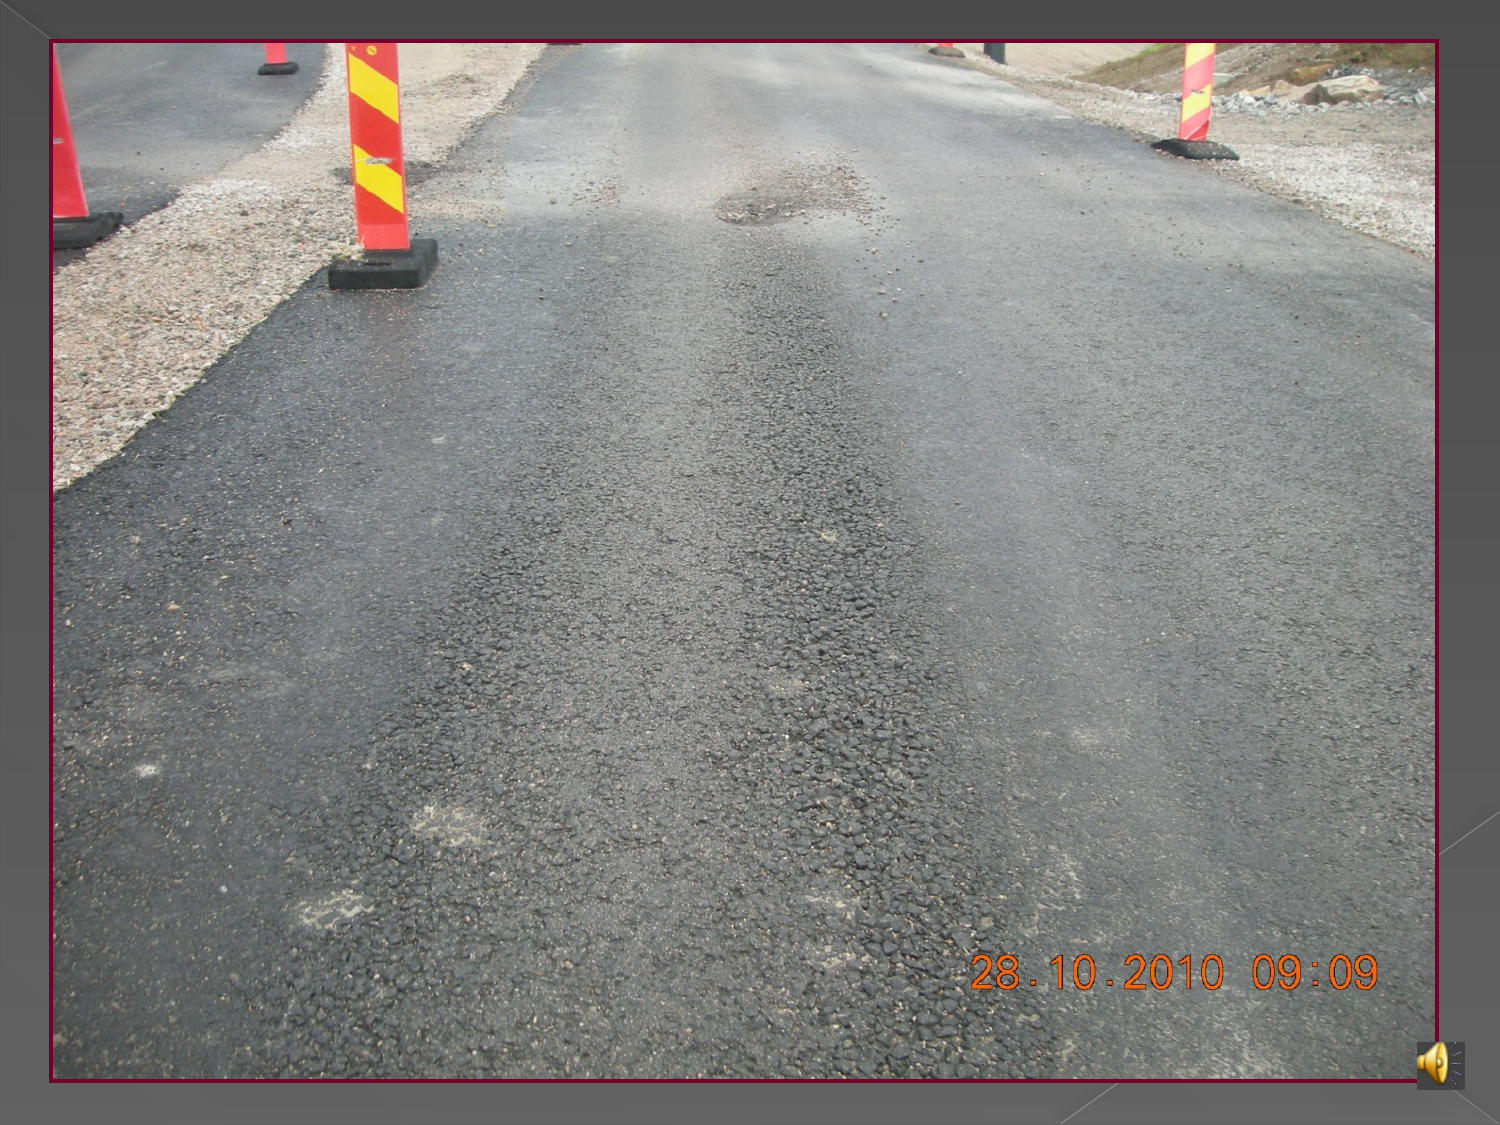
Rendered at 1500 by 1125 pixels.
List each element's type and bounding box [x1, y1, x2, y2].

list [52, 42, 1436, 1080]
picture [1415, 1040, 1467, 1092]
